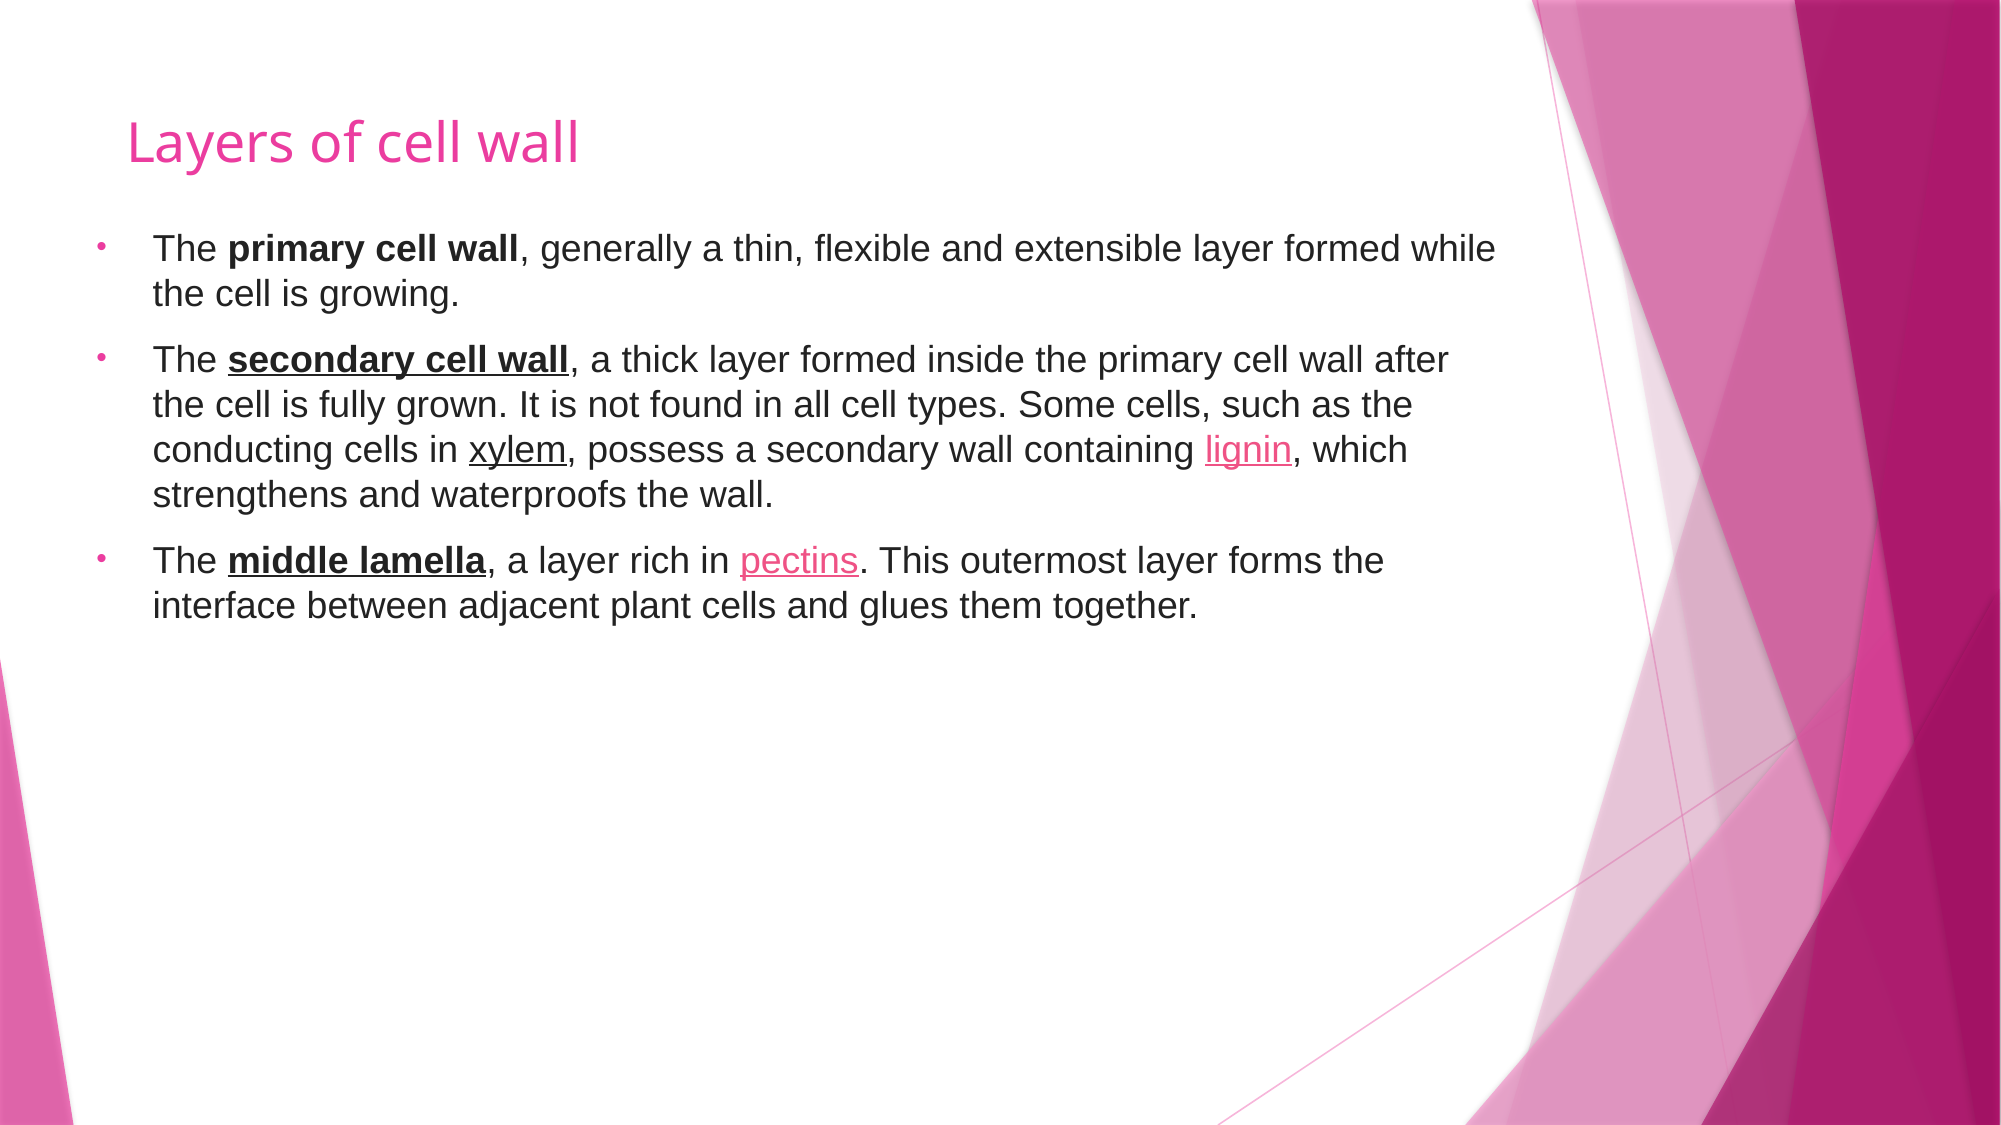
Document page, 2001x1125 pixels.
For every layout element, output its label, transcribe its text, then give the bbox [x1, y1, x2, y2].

list The primary cell wall, generally a thin, flexible and extensible layer formed while the cell is growing. The secondary cell wall, a thick layer formed inside the primary cell wall after the cell is fully grown. It is not found in all cell types. Some cells, such as the conducting cells in xylem, possess a secondary wall containing lignin, which strengthens and waterproofs the wall. The middle lamella, a layer rich in pectins. This outermost layer forms the interface between adjacent plant cells and glues them together. [81, 216, 1522, 992]
title Layers of cell wall [111, 99, 1522, 216]
